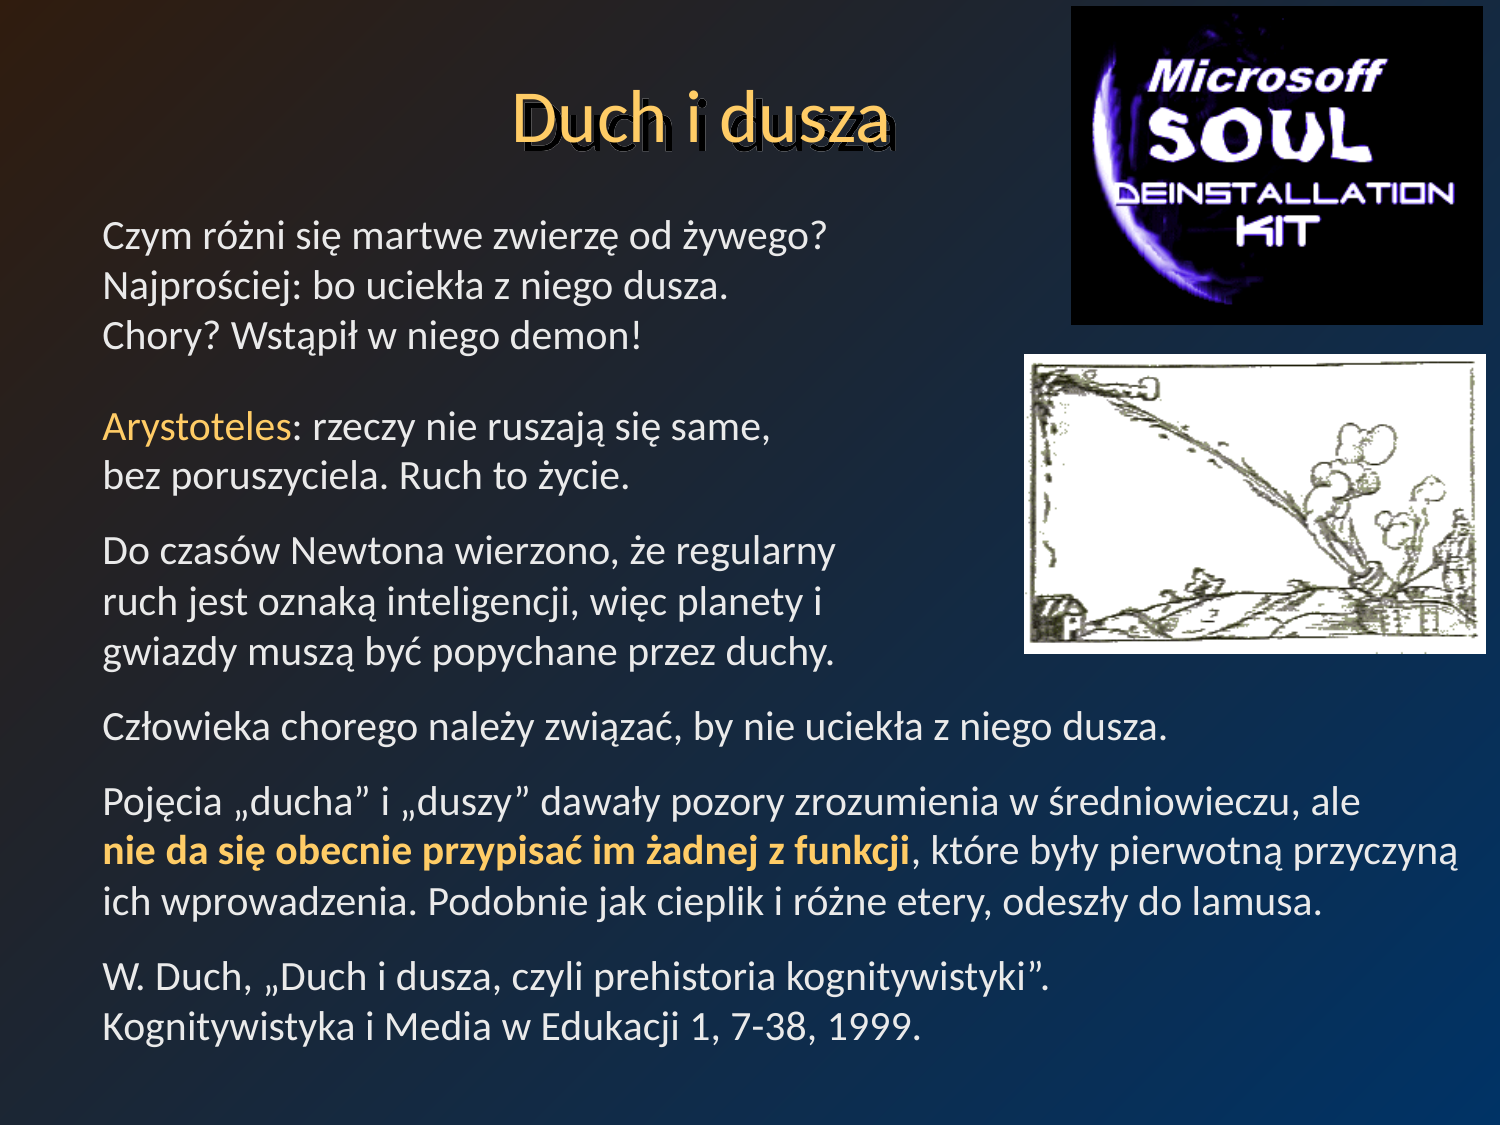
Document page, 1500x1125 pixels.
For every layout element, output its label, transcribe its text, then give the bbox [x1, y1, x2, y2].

text_box Arystoteles: rzeczy nie ruszają się same, bez poruszyciela. Ruch to życie. Do czasów Newtona wierzono, że regularny ruch jest oznaką inteligencji, więc planety i gwiazdy muszą być popychane przez duchy. Człowieka chorego należy związać, by nie uciekła z niego dusza. Pojęcia „ducha” i „duszy” dawały pozory zrozumienia w średniowieczu, ale nie da się obecnie przypisać im żadnej z funkcji, które były pierwotną przyczyną ich wprowadzenia. Podobnie jak cieplik i różne etery, odeszły do lamusa. W. Duch, „Duch i dusza, czyli prehistoria kognitywistyki”. Kognitywistyka i Media w Edukacji 1, 7-38, 1999. [87, 390, 1483, 1067]
picture [1071, 5, 1483, 326]
text_box Czym różni się martwe zwierzę od żywego? Najprościej: bo uciekła z niego dusza. Chory? Wstąpił w niego demon! [87, 200, 933, 390]
picture [1024, 354, 1486, 654]
title Duch i dusza [62, 55, 1066, 169]
